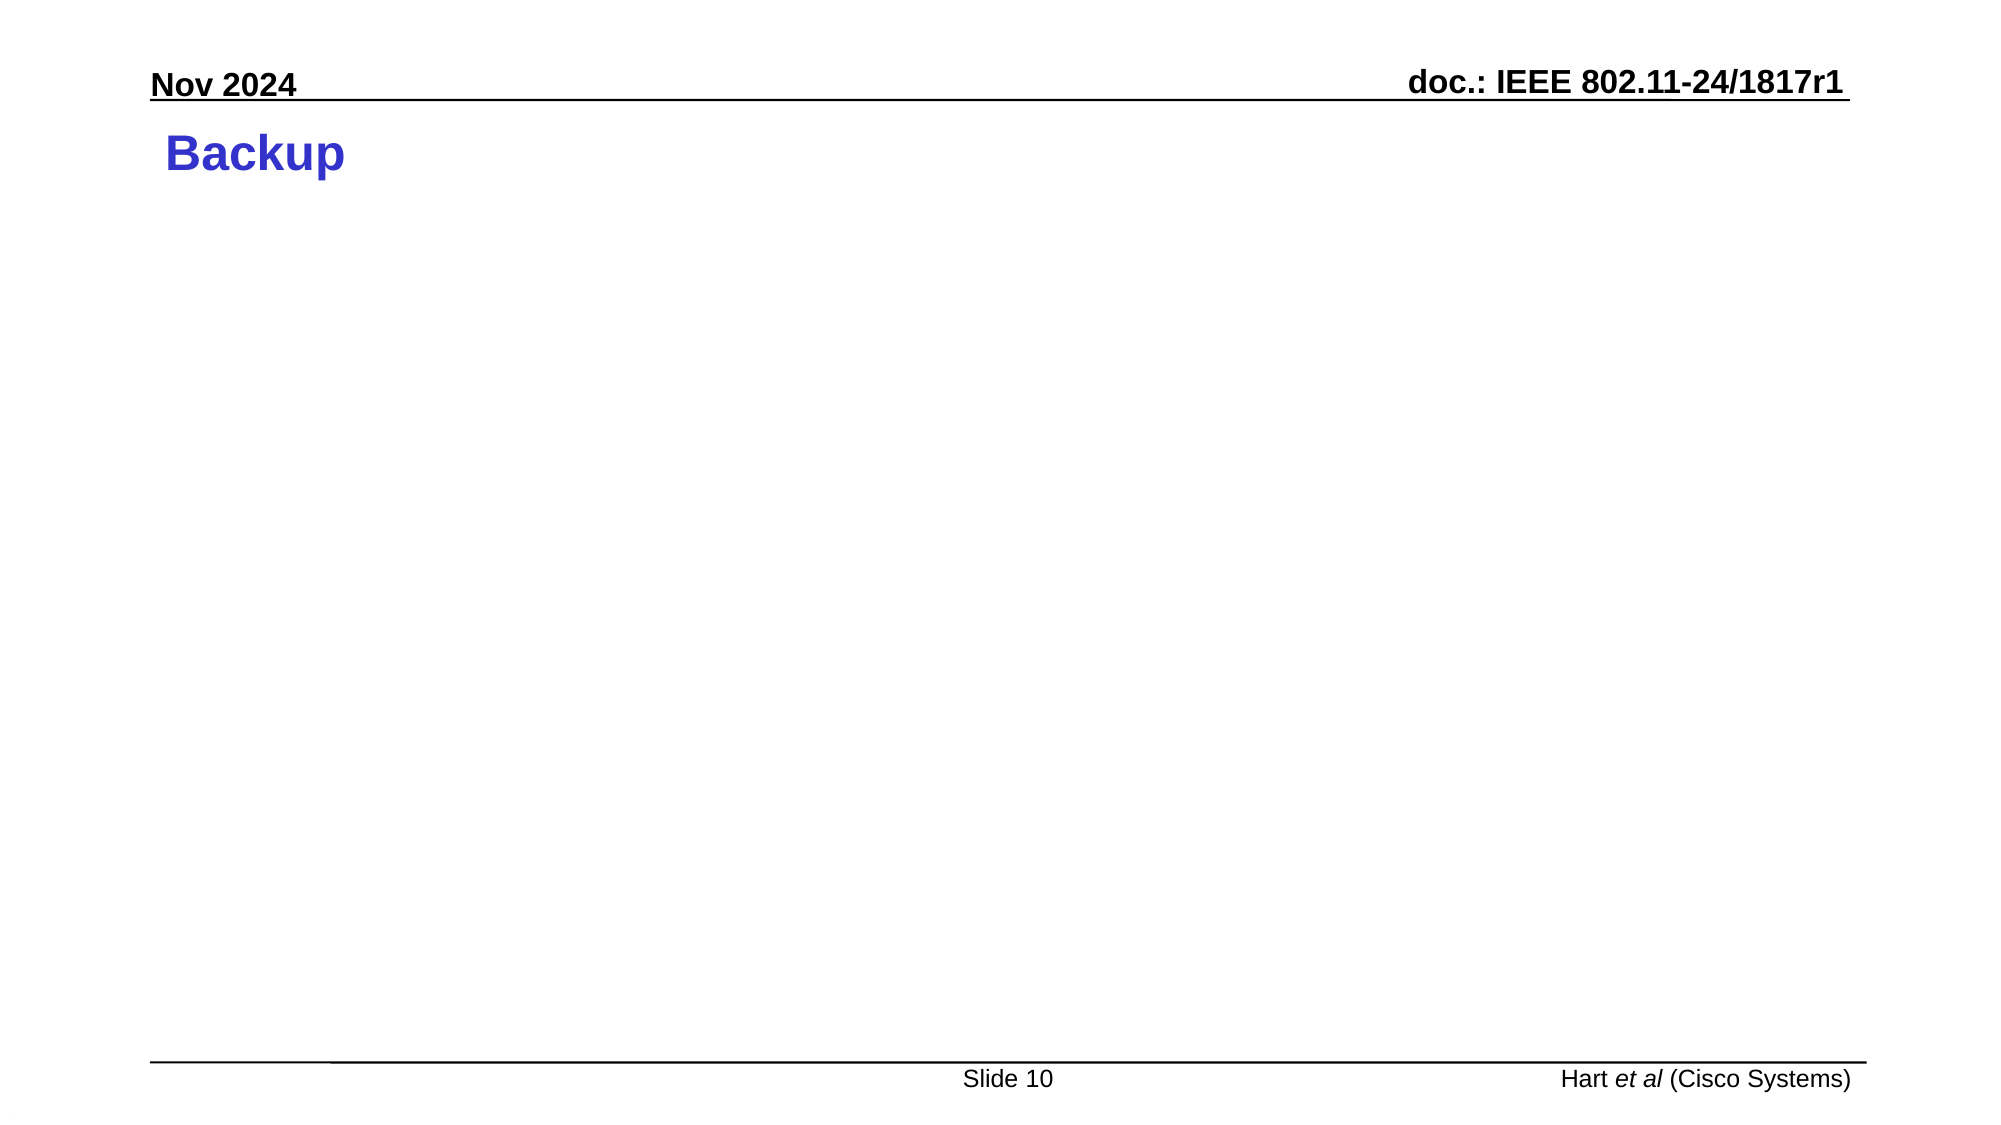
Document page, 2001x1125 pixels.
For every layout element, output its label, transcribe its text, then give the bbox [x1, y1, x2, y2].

slide_number Slide 10 [961, 1061, 1056, 1093]
footer Hart et al (Cisco Systems) [1233, 1062, 1867, 1093]
title Backup [150, 112, 1850, 288]
